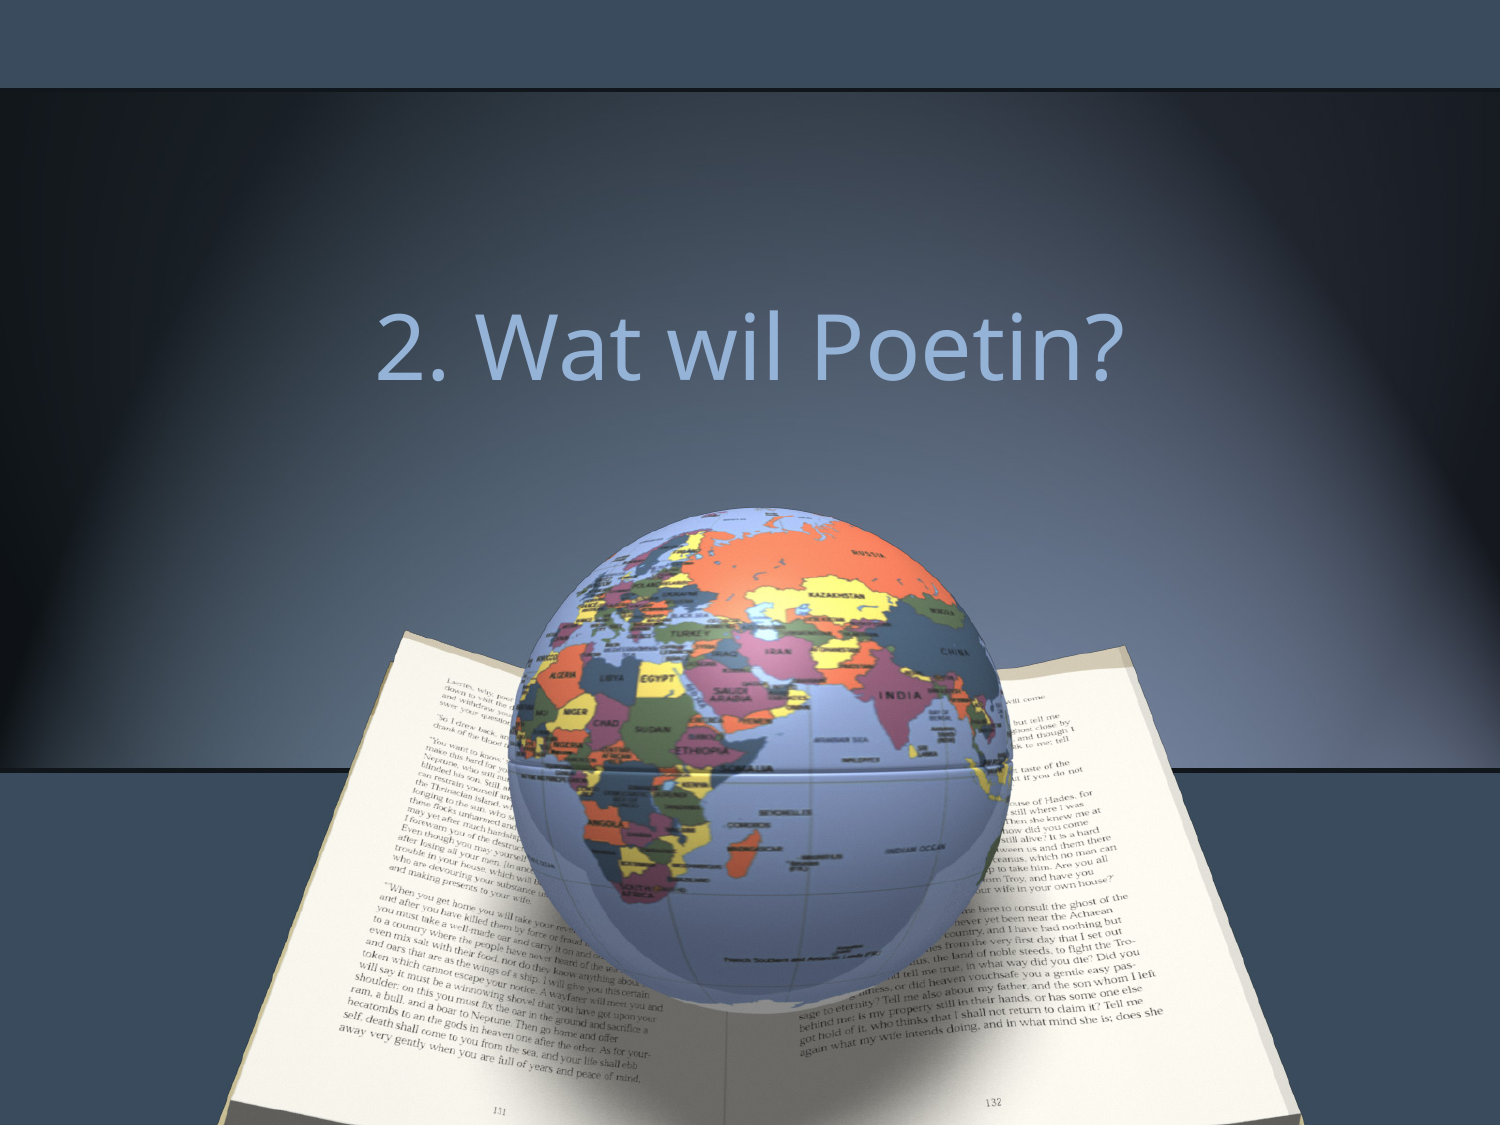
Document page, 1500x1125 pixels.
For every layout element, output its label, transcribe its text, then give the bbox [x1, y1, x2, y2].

picture [0, 0, 1500, 1125]
title 2. Wat wil Poetin? [112, 262, 1388, 426]
